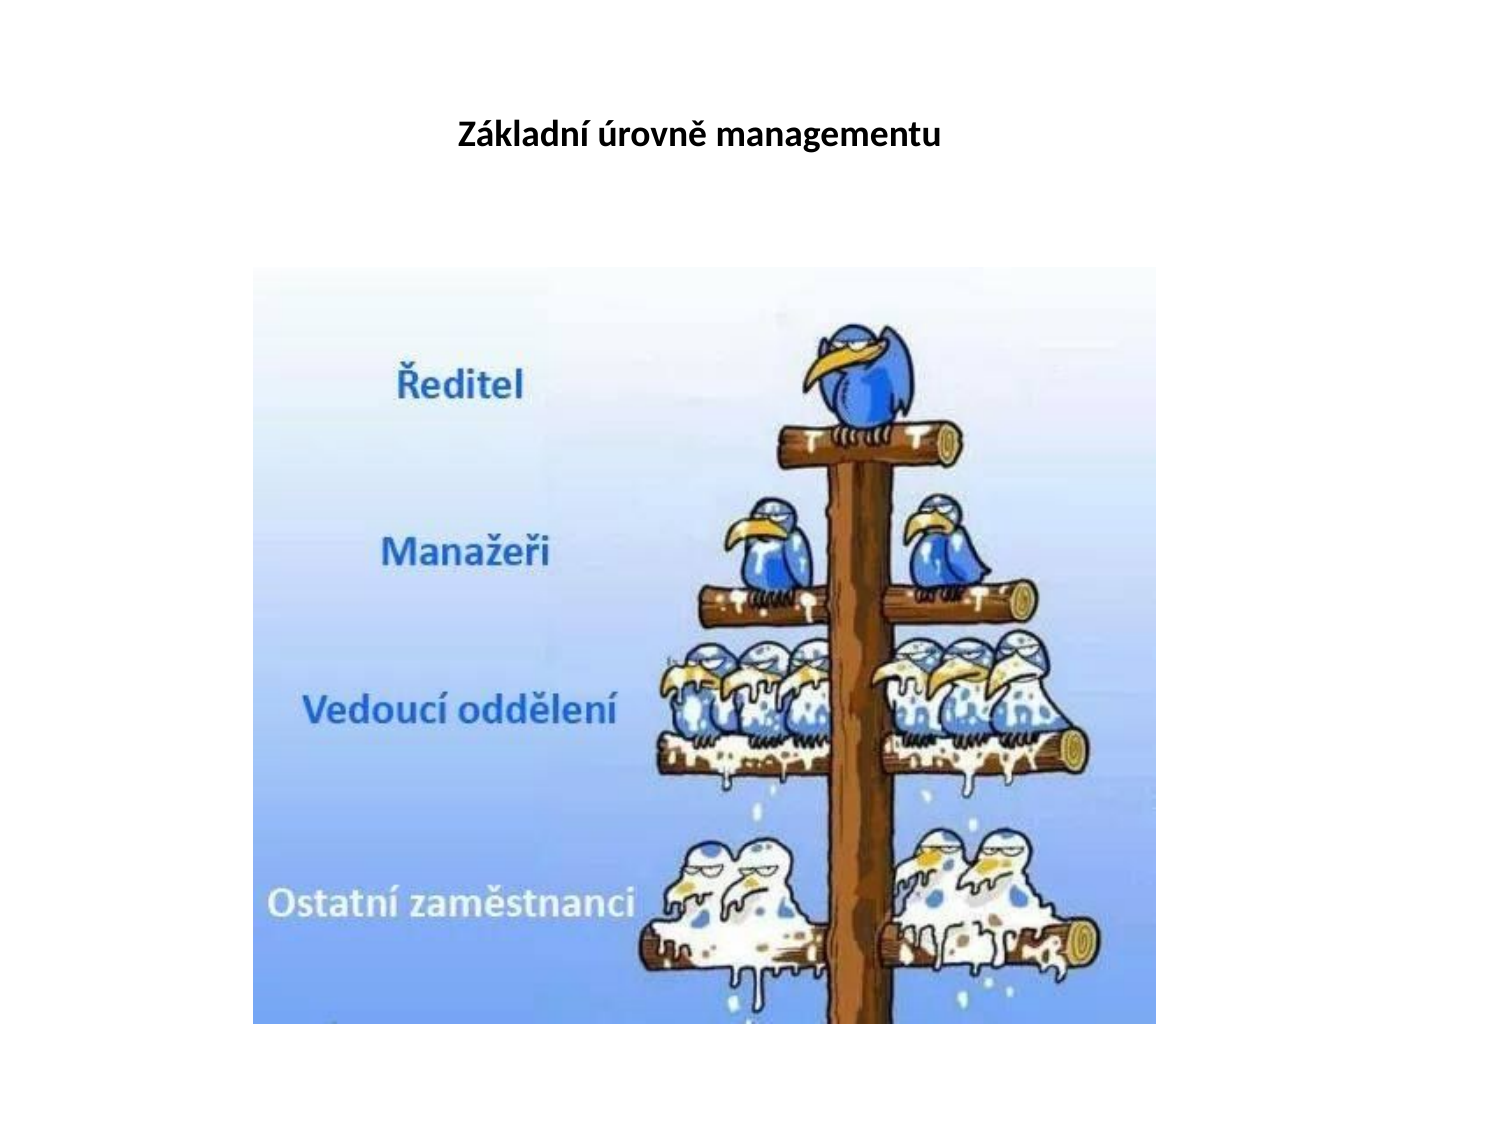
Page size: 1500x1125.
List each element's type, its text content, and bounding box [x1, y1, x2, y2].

text_box Základní úrovně managementu [443, 101, 966, 162]
picture [253, 266, 1156, 1024]
